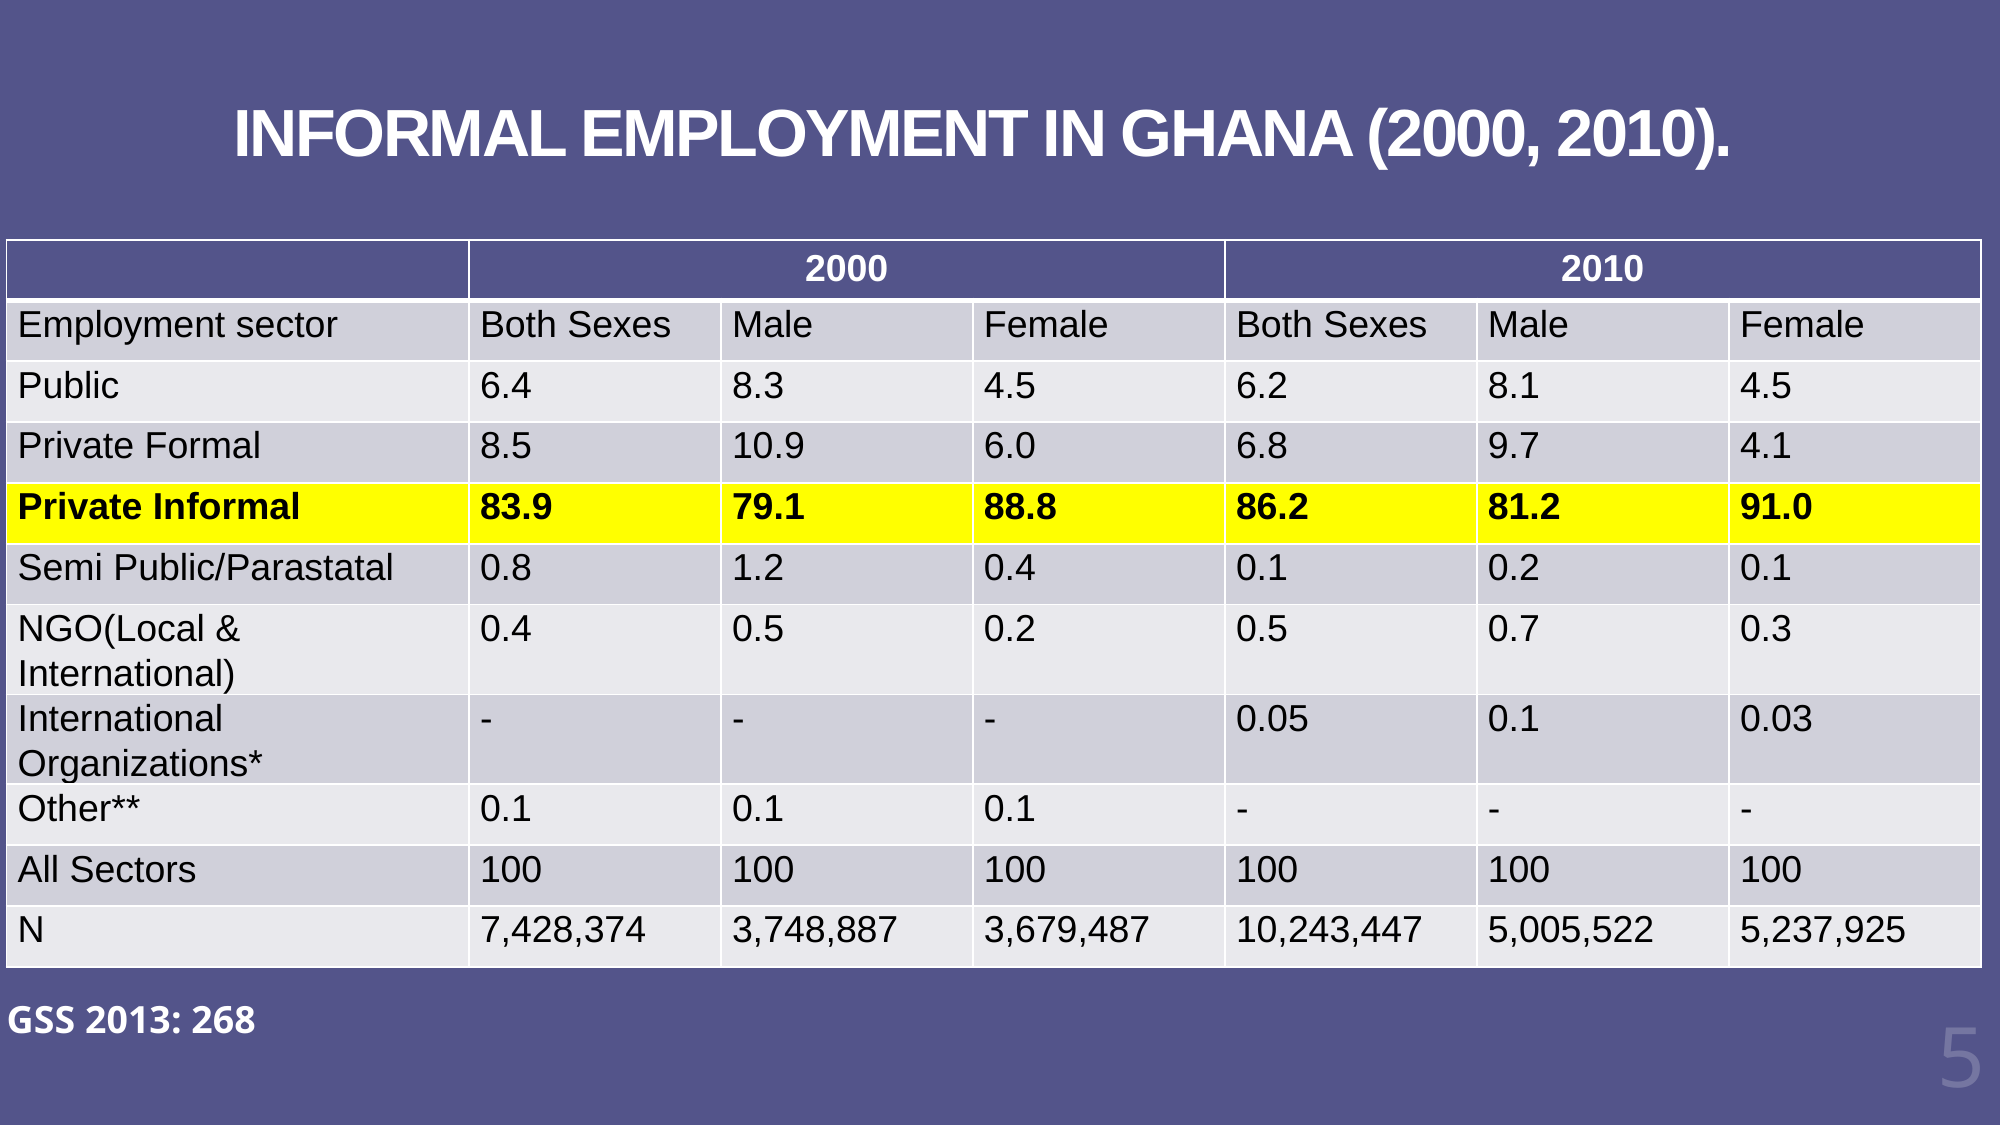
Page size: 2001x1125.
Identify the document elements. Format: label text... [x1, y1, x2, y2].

table_cell 0.1 [470, 785, 720, 844]
table_cell 91.0 [1730, 484, 1980, 543]
table_header 2010 [1226, 241, 1980, 298]
table_cell 7,428,374 [470, 907, 720, 966]
table_cell 1.2 [722, 545, 972, 604]
table_cell 8.3 [722, 362, 972, 421]
table_cell 100 [974, 846, 1224, 905]
table_cell 100 [1226, 846, 1476, 905]
table_cell Public [7, 362, 468, 421]
table_cell 0.5 [1226, 605, 1476, 694]
table_cell 3,748,887 [722, 907, 972, 966]
table_cell 0.1 [1226, 545, 1476, 604]
table_cell Both Sexes [470, 303, 720, 360]
table_cell 86.2 [1226, 484, 1476, 543]
table_cell 3,679,487 [974, 907, 1224, 966]
table_cell 100 [722, 846, 972, 905]
table_cell 0.7 [1478, 605, 1728, 694]
table_header [7, 241, 468, 298]
table_cell 0.4 [470, 605, 720, 694]
table_cell Female [974, 303, 1224, 360]
table_cell 100 [1478, 846, 1728, 905]
table_cell - [1226, 785, 1476, 844]
table_cell - [1730, 785, 1980, 844]
table_cell 0.1 [1730, 545, 1980, 604]
table_cell 9.7 [1478, 423, 1728, 482]
table_cell NGO(Local & International) [7, 605, 468, 694]
table_cell 4.5 [1730, 362, 1980, 421]
table_cell 5,005,522 [1478, 907, 1520, 966]
table_cell 0.1 [974, 785, 1224, 844]
table_cell 83.9 [470, 484, 720, 543]
table_cell - [722, 695, 972, 783]
table_cell 6.8 [1226, 423, 1476, 482]
table_cell 0.03 [1730, 695, 1980, 783]
title INFORMAL EMPLOYMENT IN GHANA (2000, 2010). [107, 0, 1875, 239]
table_cell 0.3 [1730, 605, 1980, 694]
table_cell - [1478, 785, 1728, 844]
table_cell 10,243,447 [1226, 907, 1476, 966]
table_cell 6.2 [1226, 362, 1476, 421]
table_cell 6.4 [470, 362, 720, 421]
table_cell - [470, 695, 720, 783]
table_cell 10.9 [722, 423, 972, 482]
table_cell 4.5 [974, 362, 1224, 421]
slide_number 5 [1520, 895, 2000, 1125]
table_cell Private Informal [7, 484, 468, 543]
table_cell Other** [7, 785, 468, 844]
table_cell Both Sexes [1226, 303, 1476, 360]
table_cell 79.1 [722, 484, 972, 543]
table_header 2000 [470, 241, 1224, 298]
table_cell Semi Public/Parastatal [7, 545, 468, 604]
table_cell 100 [1730, 846, 1980, 895]
table_cell 0.2 [1478, 545, 1728, 604]
table_cell 8.5 [470, 423, 720, 482]
table_cell Male [1478, 303, 1728, 360]
table_cell 0.05 [1226, 695, 1476, 783]
table_cell 4.1 [1730, 423, 1980, 482]
table_cell 100 [470, 846, 720, 905]
table_cell - [974, 695, 1224, 783]
table_cell Private Formal [7, 423, 468, 482]
table_cell N [7, 907, 468, 966]
table_cell 8.1 [1478, 362, 1728, 421]
table_cell Male [722, 303, 972, 360]
table_cell Employment sector [7, 303, 468, 360]
table_cell 0.4 [974, 545, 1224, 604]
table_cell 0.2 [974, 605, 1224, 694]
table_cell All Sectors [7, 846, 468, 905]
table_cell 0.1 [722, 785, 972, 844]
table_cell 0.8 [470, 545, 720, 604]
table_cell 0.1 [1478, 695, 1728, 783]
text_box GSS 2013: 268 [0, 988, 271, 1094]
table_cell 0.5 [722, 605, 972, 694]
table_cell 88.8 [974, 484, 1224, 543]
table_cell International Organizations* [7, 695, 468, 783]
table_cell 6.0 [974, 423, 1224, 482]
table_cell 81.2 [1478, 484, 1728, 543]
table_cell Female [1730, 303, 1980, 360]
